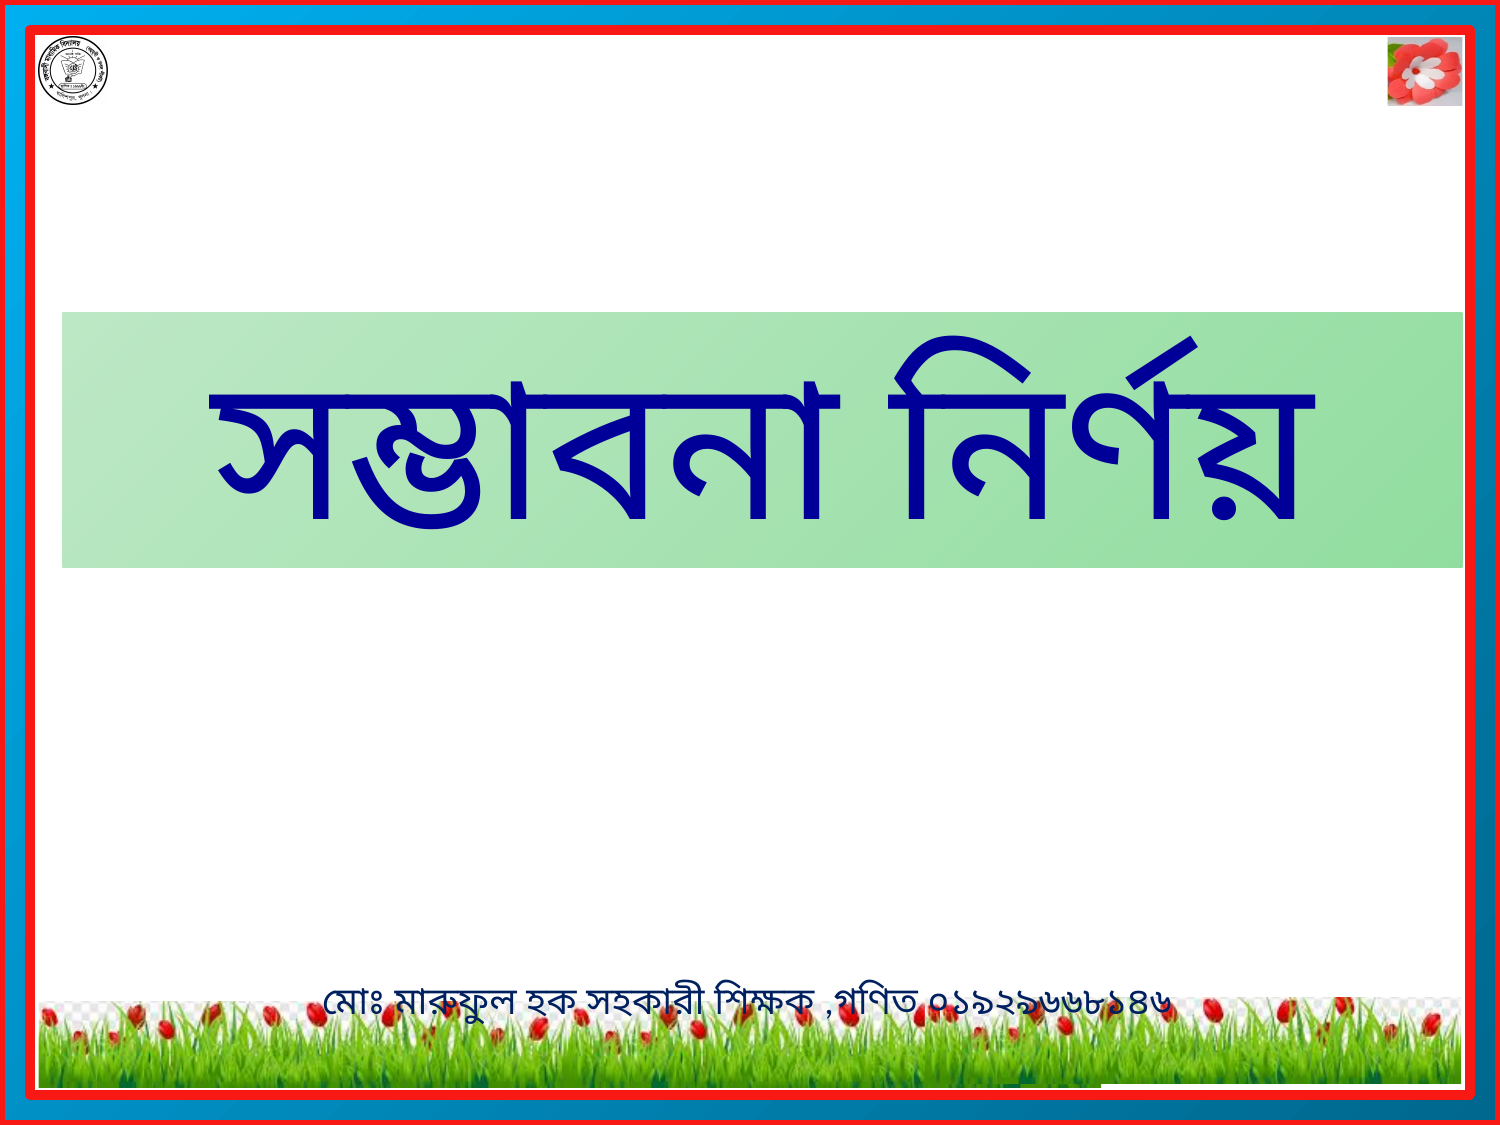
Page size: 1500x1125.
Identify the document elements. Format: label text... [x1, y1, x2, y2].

picture [636, 1001, 647, 1010]
picture [1153, 997, 1167, 1010]
picture [677, 1001, 688, 1009]
picture [933, 997, 943, 1008]
picture [897, 1001, 912, 1009]
picture [1042, 997, 1056, 1010]
text_box সম্ভাবনা নির্ণয় [62, 312, 1463, 568]
picture [763, 1001, 769, 1008]
picture [38, 36, 108, 105]
picture [463, 1001, 474, 1010]
picture [38, 997, 1462, 1088]
picture [1387, 37, 1463, 106]
picture [432, 1001, 443, 1009]
picture [1088, 1003, 1096, 1011]
picture [1064, 997, 1078, 1010]
picture [551, 1001, 562, 1010]
picture [789, 1001, 800, 1010]
picture [1132, 1003, 1144, 1011]
